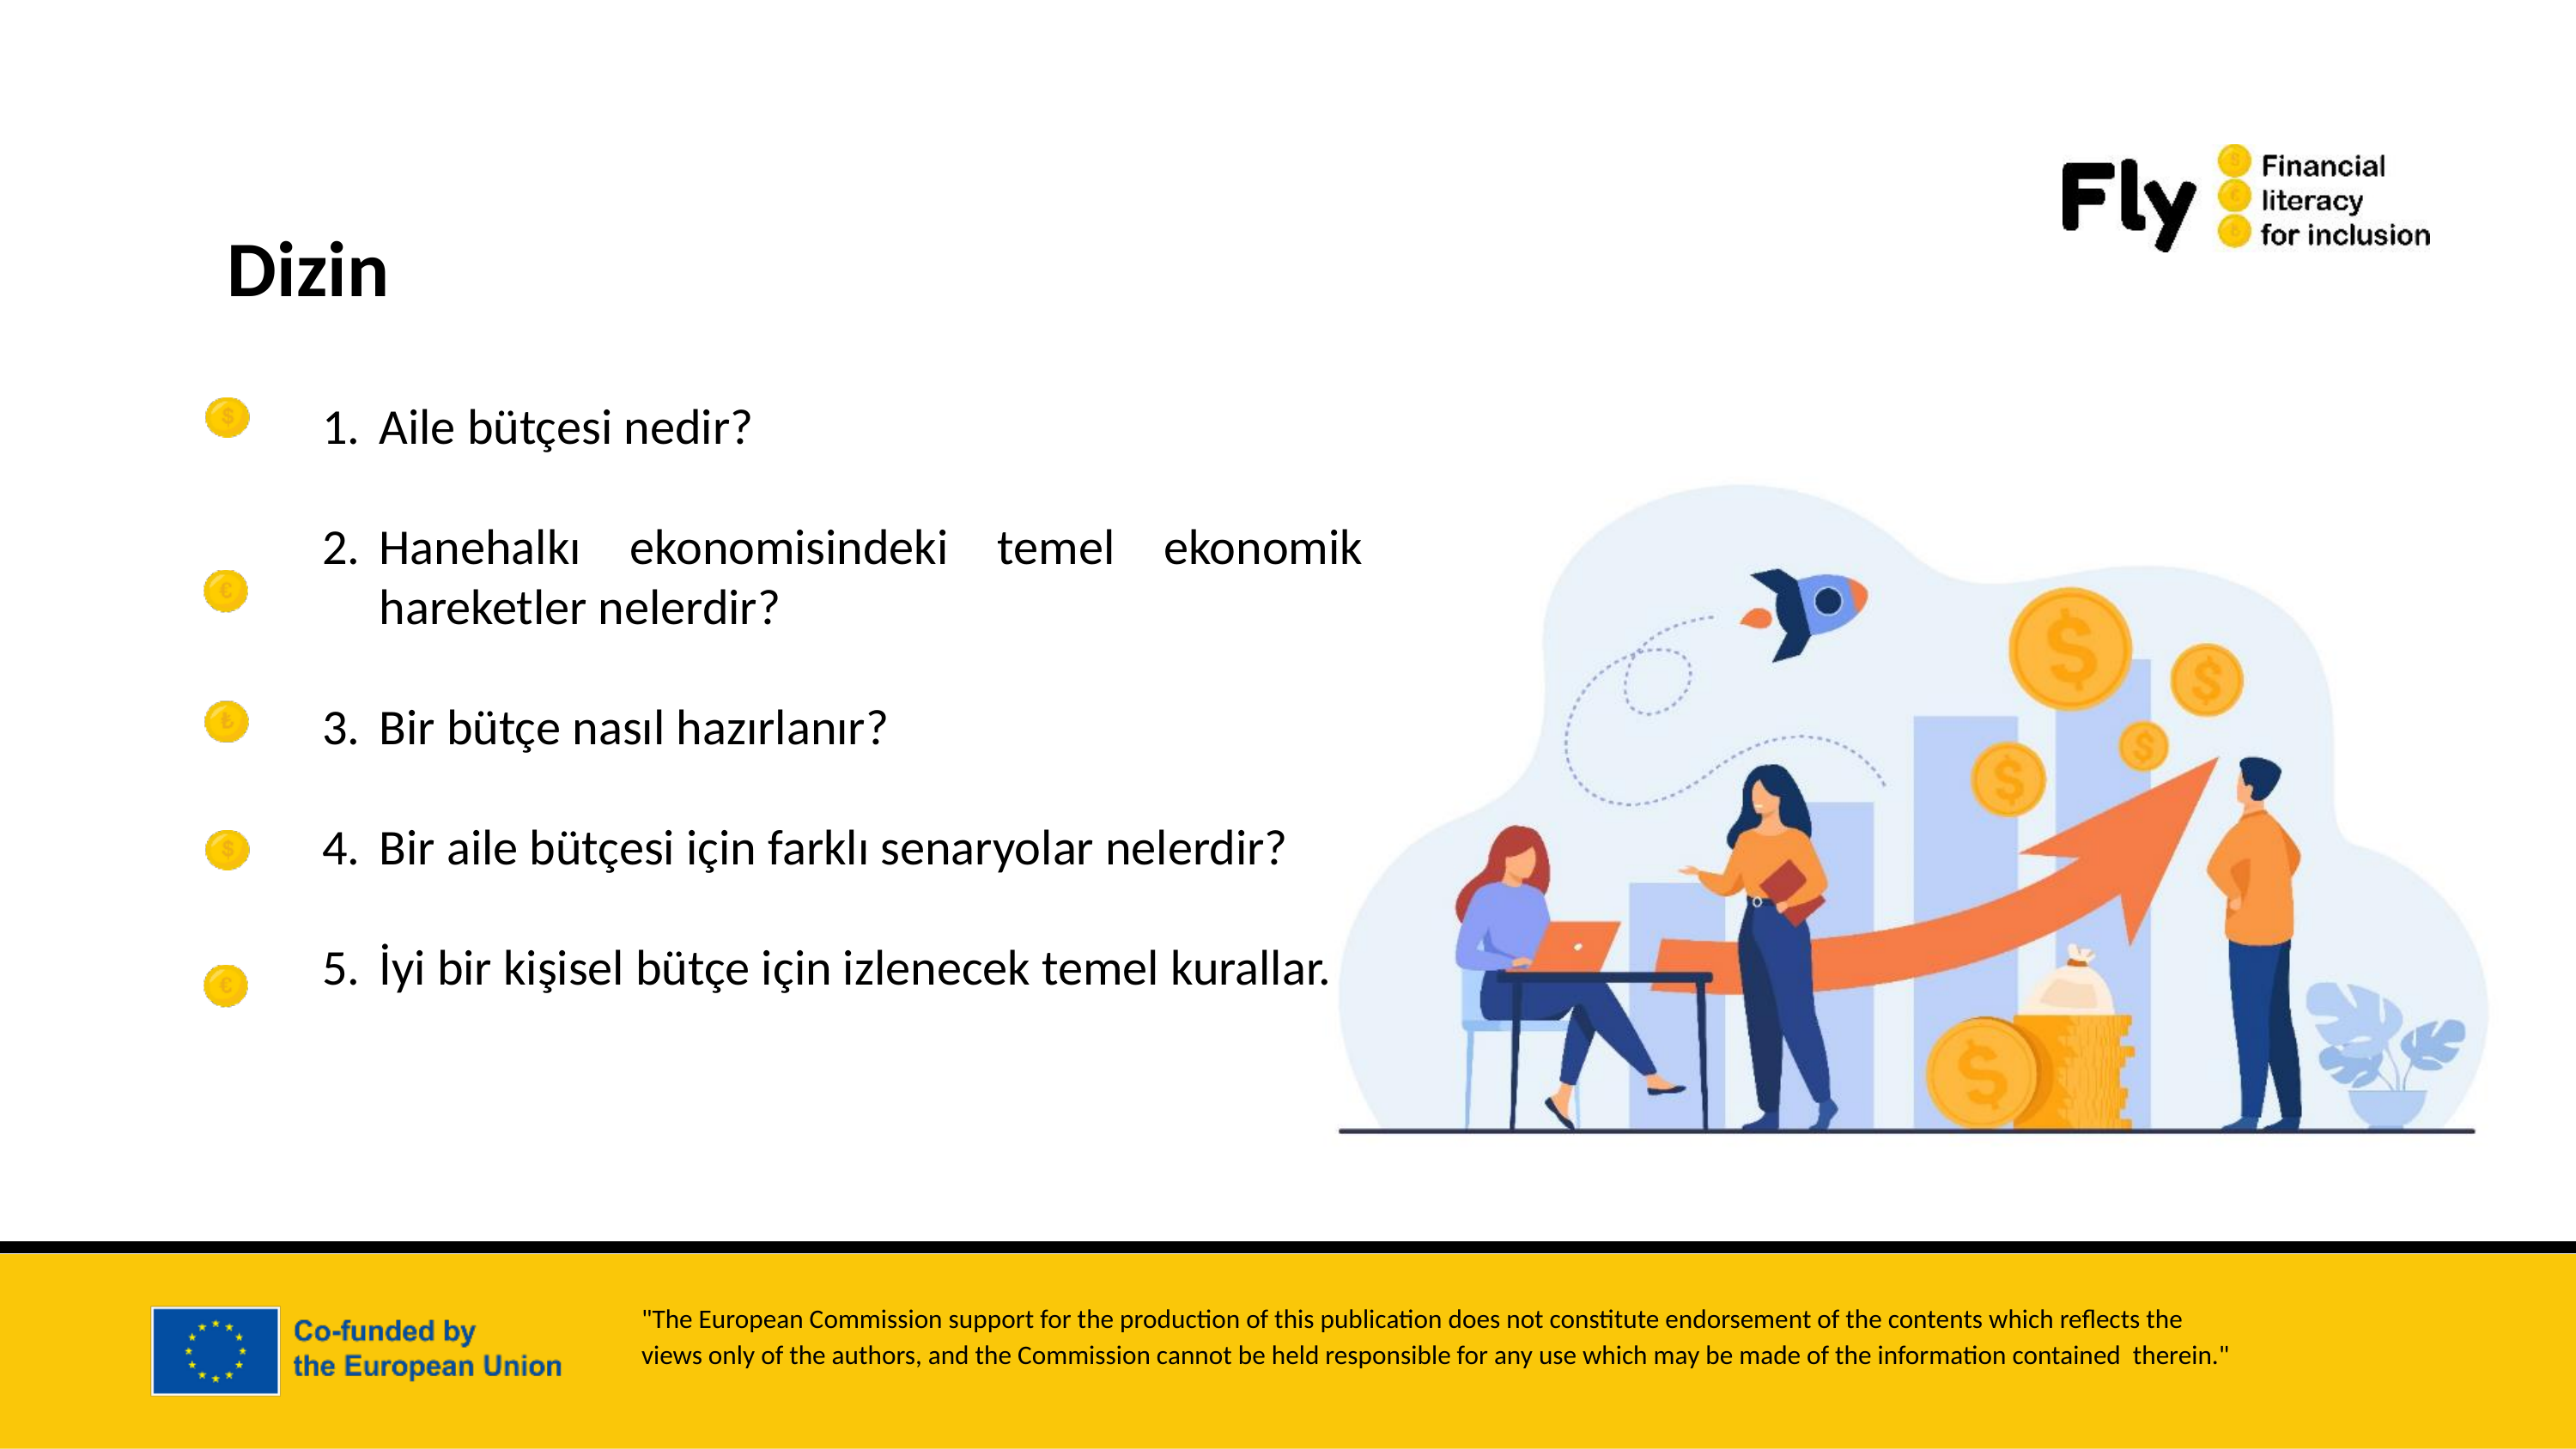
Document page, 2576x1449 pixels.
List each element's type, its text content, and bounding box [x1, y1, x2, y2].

text_box Aile bütçesi nedir? Hanehalkı ekonomisindeki temel ekonomik hareketler nelerdir? Bir bütçe nasıl hazırlanır? Bir aile bütçesi için farklı senaryolar nelerdir? İyi bir kişisel bütçe için izlenecek temel kurallar. [300, 387, 1379, 1002]
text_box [196, 957, 252, 1009]
picture [2063, 144, 2430, 252]
picture [199, 830, 252, 870]
picture [198, 698, 253, 745]
picture [149, 1304, 593, 1399]
picture [199, 397, 252, 438]
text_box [196, 562, 252, 614]
picture [1281, 412, 2523, 1240]
text_box Dizin [214, 211, 1548, 319]
